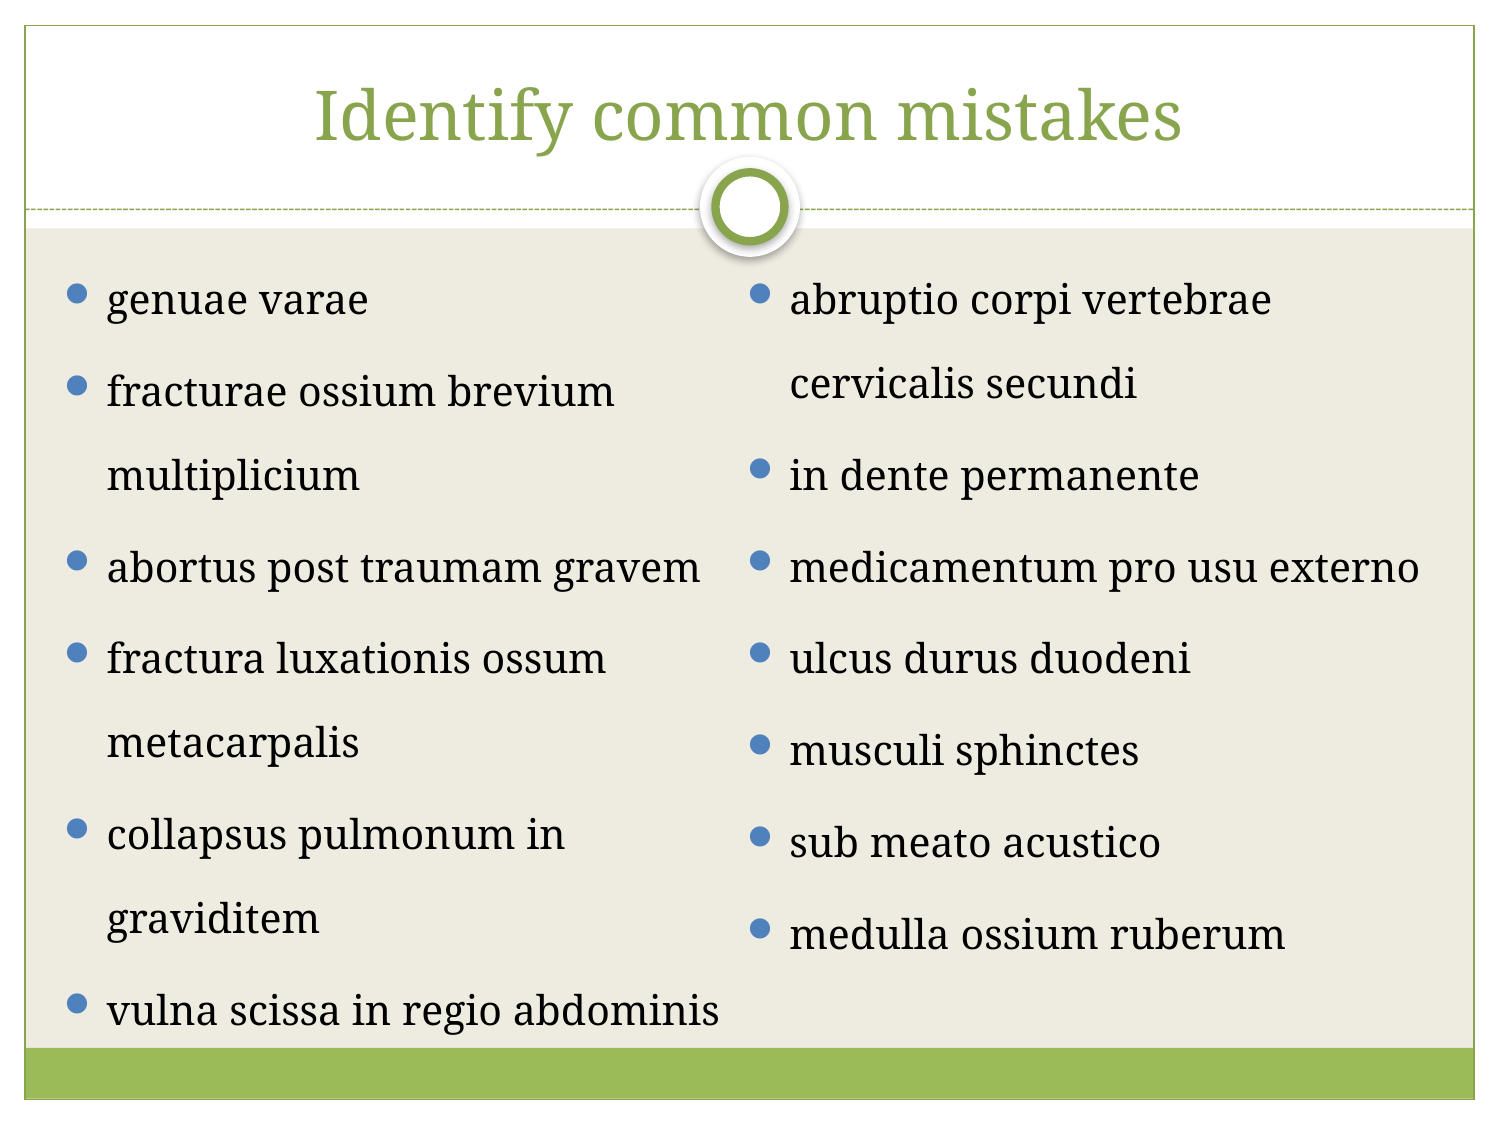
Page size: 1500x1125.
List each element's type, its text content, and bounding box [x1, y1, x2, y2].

title Identify common mistakes [49, 37, 1450, 162]
list genuae varae fracturae ossium brevium multiplicium abortus post traumam gravem fractura luxationis ossum metacarpalis collapsus pulmonum in graviditem vulna scissa in regio abdominis abruptio corpi vertebrae cervicalis secundi in dente permanente medicamentum pro usu externo ulcus durus duodeni musculi sphinctes sub meato acustico medulla ossium ruberum [49, 231, 1445, 1071]
